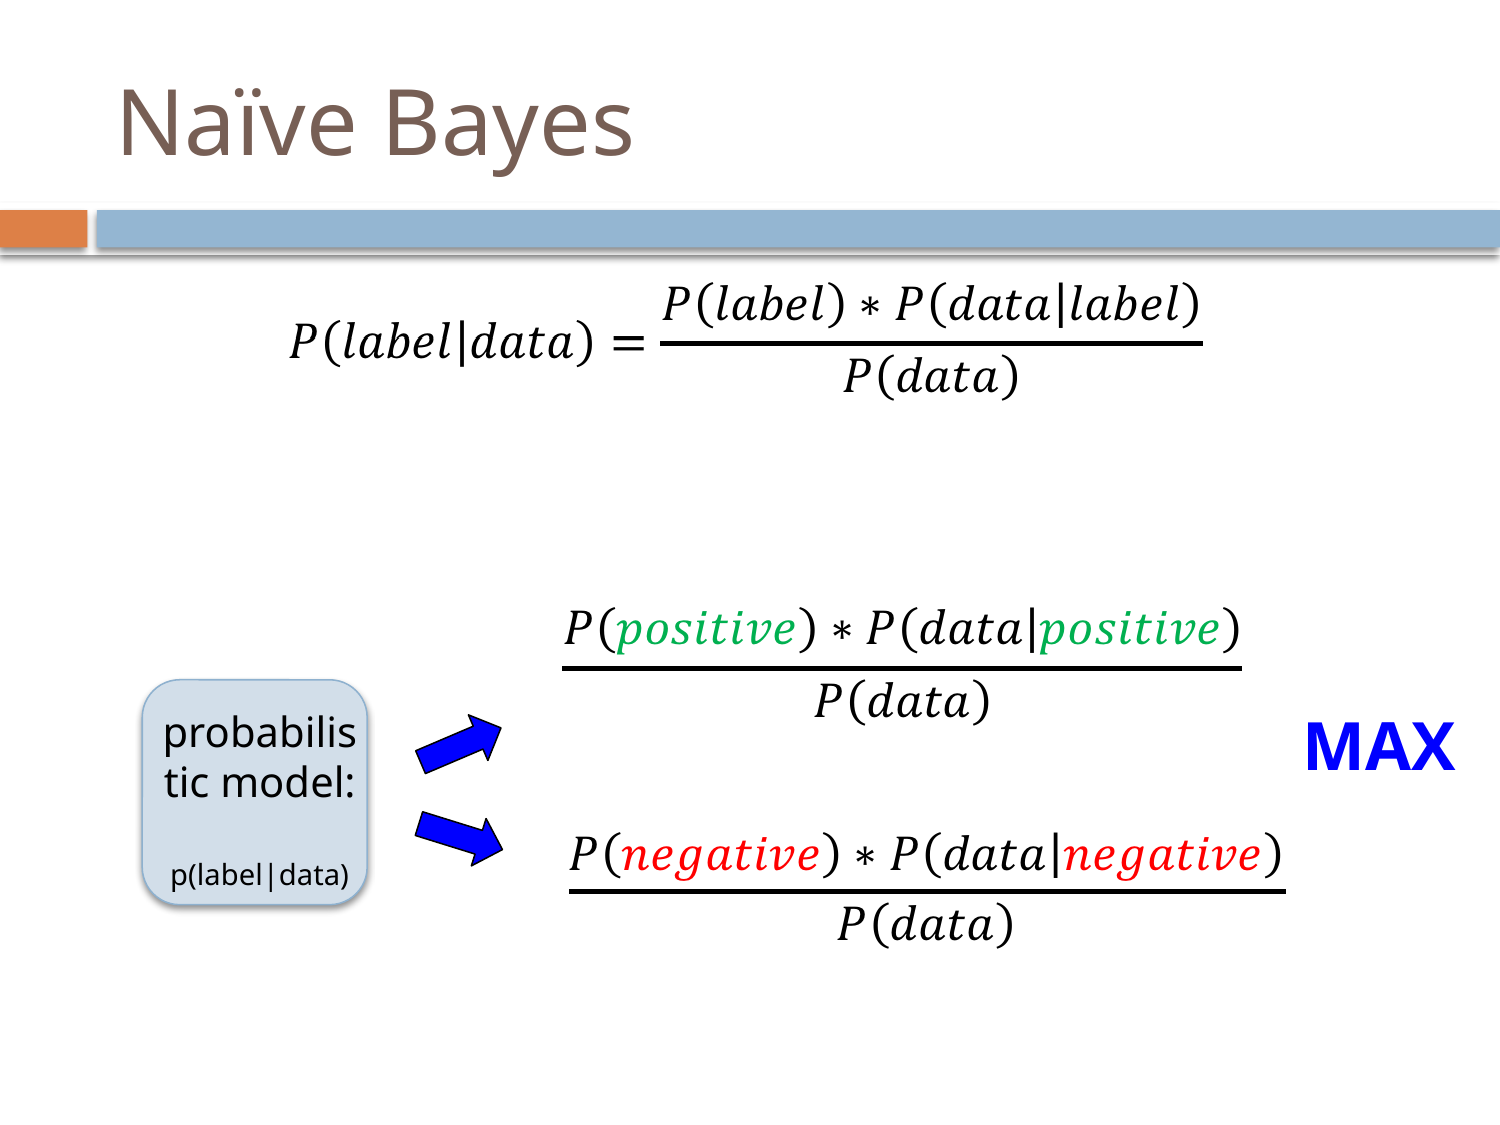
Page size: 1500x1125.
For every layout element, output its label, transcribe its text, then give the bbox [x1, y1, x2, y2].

text_box [207, 600, 1500, 728]
text_box [415, 811, 503, 866]
text_box [428, 821, 1423, 950]
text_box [142, 679, 378, 934]
text_box [48, 275, 1438, 403]
text_box MAX [1287, 728, 1487, 791]
text_box Naïve Bayes [100, 37, 1438, 200]
text_box [415, 728, 501, 774]
